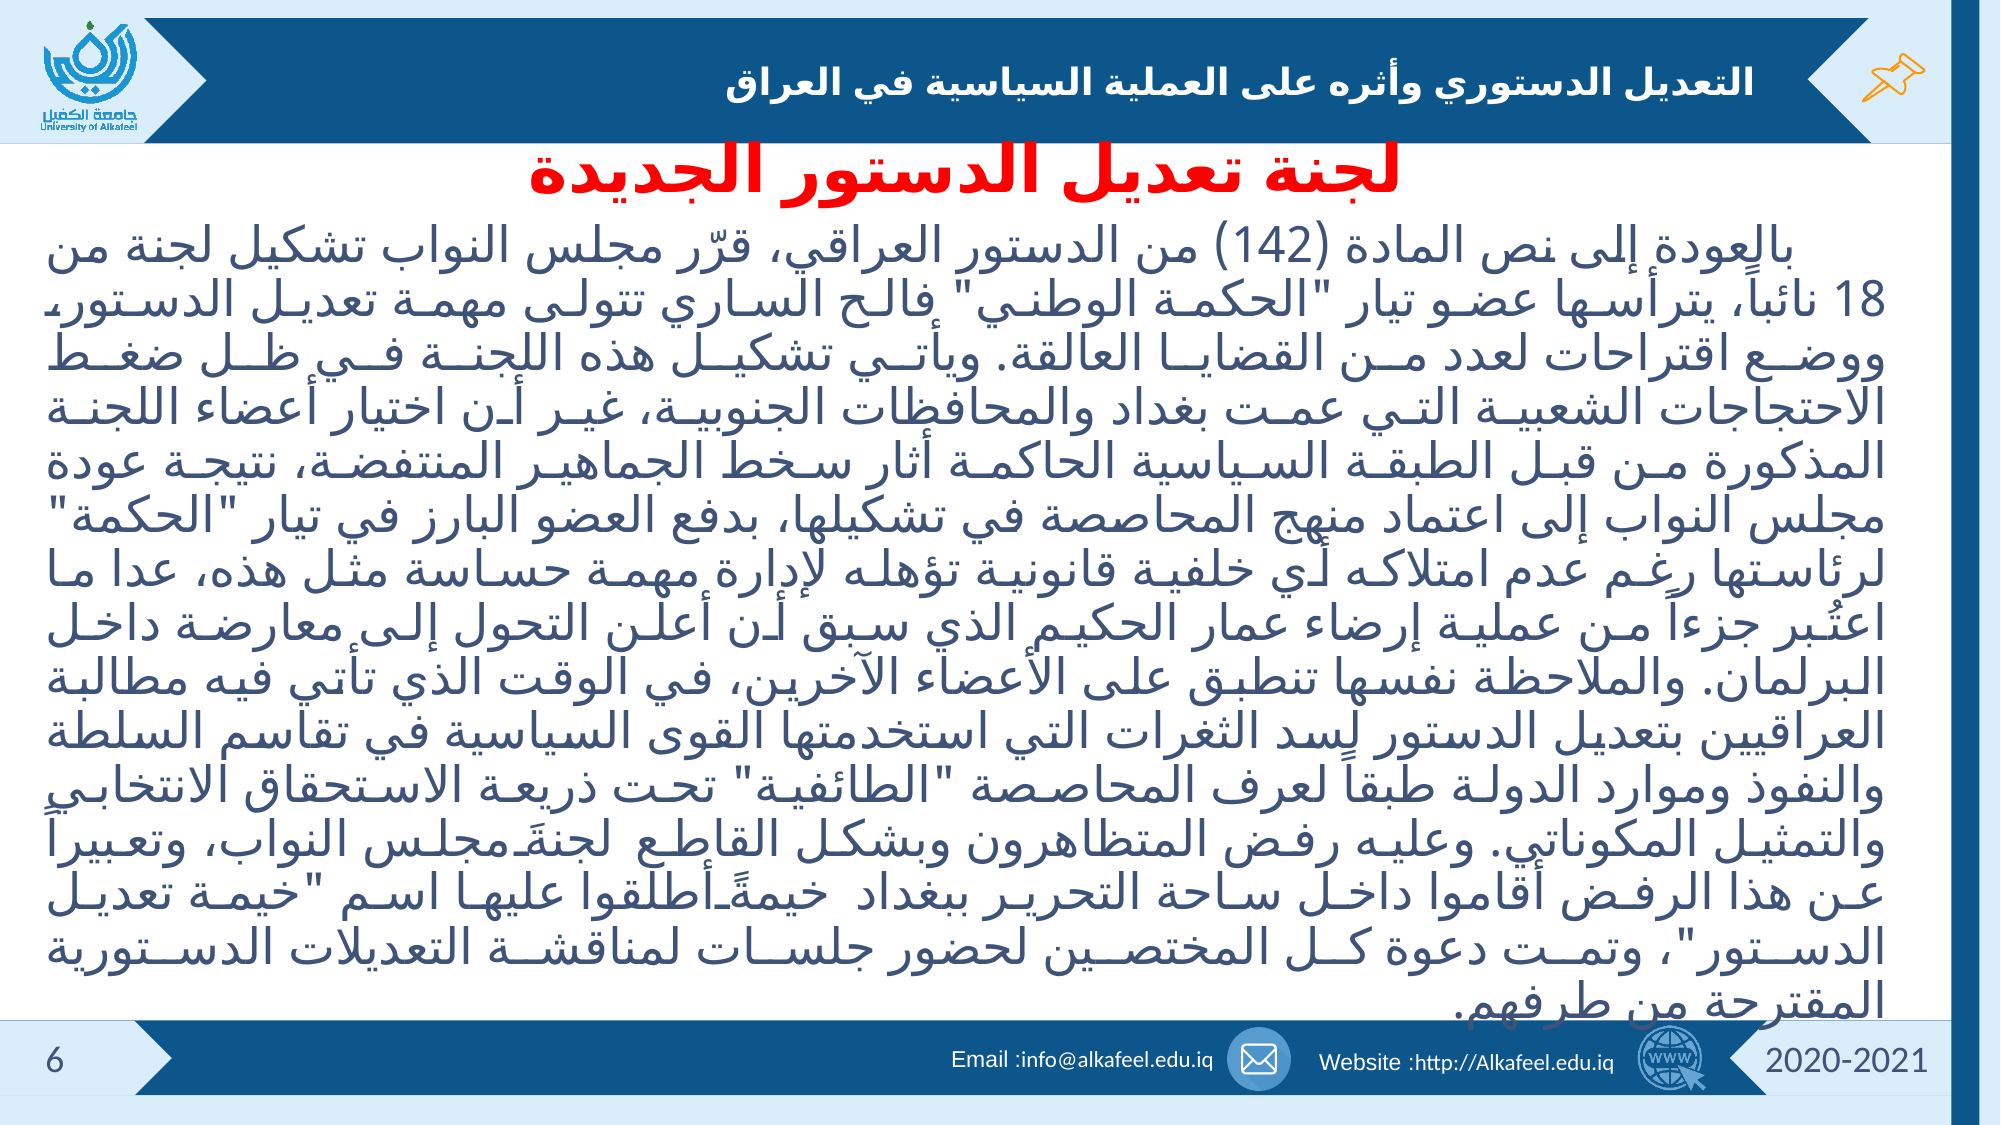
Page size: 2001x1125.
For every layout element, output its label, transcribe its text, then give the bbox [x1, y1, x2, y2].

picture [28, 16, 147, 138]
list لجنة تعديل الدستور الجديدة بالعودة إلى نص المادة (142) من الدستور العراقي، قرّر مجلس النواب تشكيل لجنة من 18 نائباً، يترأسها عضو تيار "الحكمة الوطني" فالح الساري تتولى مهمة تعديل الدستور، ووضع اقتراحات لعدد من القضايا العالقة. ويأتي تشكيل هذه اللجنة في ظل ضغط الاحتجاجات الشعبية التي عمت بغداد والمحافظات الجنوبية، غير أن اختيار أعضاء اللجنة المذكورة من قبل الطبقة السياسية الحاكمة أثار سخط الجماهير المنتفضة، نتيجة عودة مجلس النواب إلى اعتماد منهج المحاصصة في تشكيلها، بدفع العضو البارز في تيار "الحكمة" لرئاستها رغم عدم امتلاكه أي خلفية قانونية تؤهله لإدارة مهمة حساسة مثل هذه، عدا ما اعتُبر جزءاً من عملية إرضاء عمار الحكيم الذي سبق أن أعلن التحول إلى معارضة داخل البرلمان. والملاحظة نفسها تنطبق على الأعضاء الآخرين، في الوقت الذي تأتي فيه مطالبة العراقيين بتعديل الدستور لسد الثغرات التي استخدمتها القوى السياسية في تقاسم السلطة والنفوذ وموارد الدولة طبقاً لعرف المحاصصة "الطائفية" تحت ذريعة الاستحقاق الانتخابي والتمثيل المكوناتي. وعليه رفض المتظاهرون وبشكل القاطع لجنةَ مجلس النواب، وتعبيراً عن هذا الرفض أقاموا داخل ساحة التحرير ببغداد خيمةً أطلقوا عليها اسم "خيمة تعديل الدستور"، وتمت دعوة كل المختصين لحضور جلسات لمناقشة التعديلات الدستورية المقترحة من طرفهم. [30, 165, 1915, 999]
slide_number 2020-2021 [1750, 1028, 1948, 1088]
slide_number 6 [30, 1028, 125, 1088]
title التعديل الدستوري وأثره على العملية السياسية في العراق [215, 50, 1771, 117]
